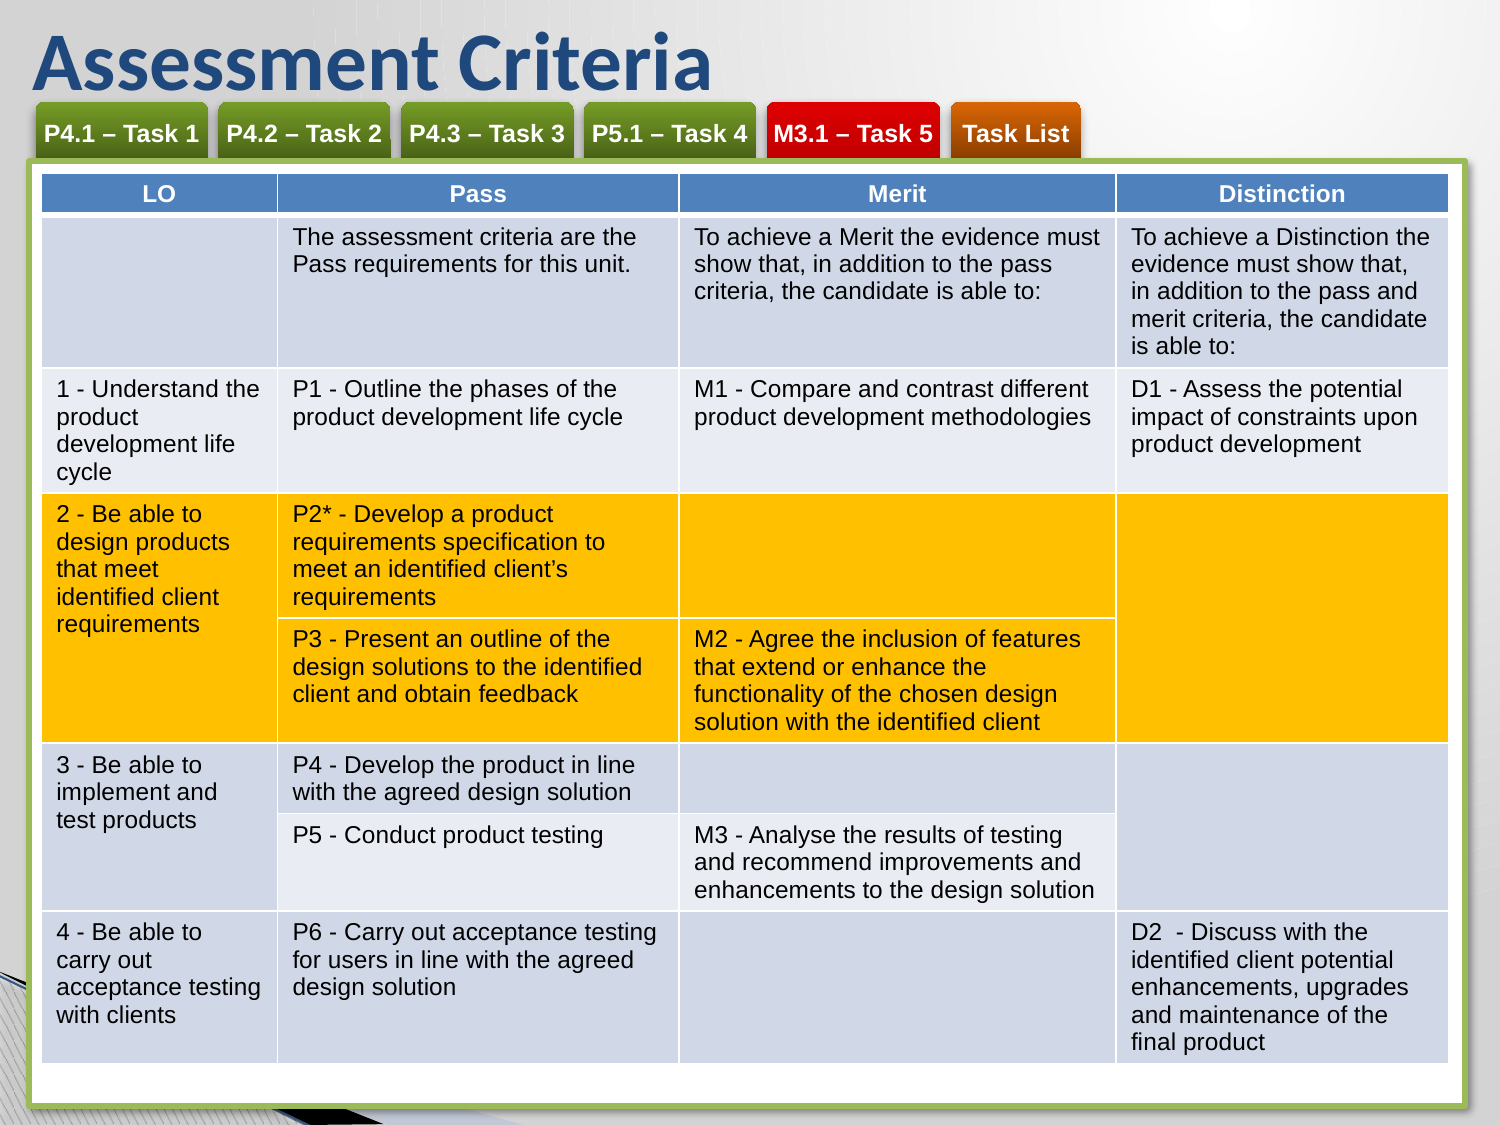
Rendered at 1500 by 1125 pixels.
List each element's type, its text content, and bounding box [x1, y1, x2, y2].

table_cell P5 - Conduct product testing [278, 814, 678, 910]
table_cell [680, 494, 1115, 617]
table_cell D1 - Assess the potential impact of constraints upon product development [1117, 369, 1448, 492]
table_header Merit [680, 174, 1115, 212]
table_cell M3 - Analyse the results of testing and recommend improvements and enhancements to the design solution [680, 814, 1115, 910]
table_cell P1 - Outline the phases of the product development life cycle [278, 369, 678, 492]
table_cell 4 - Be able to carry out acceptance testing with clients [42, 912, 277, 1063]
table_cell [680, 912, 1115, 1063]
table_cell P6 - Carry out acceptance testing for users in line with the agreed design solution [278, 912, 678, 1063]
table_cell To achieve a Distinction the evidence must show that, in addition to the pass and merit criteria, the candidate is able to: [1117, 218, 1448, 367]
table_cell [42, 218, 277, 367]
table_cell [1117, 494, 1448, 742]
table_header LO [42, 174, 277, 212]
table_cell The assessment criteria are the Pass requirements for this unit. [278, 218, 678, 367]
table_header Pass [278, 174, 678, 212]
table_cell M2 - Agree the inclusion of features that extend or enhance the functionality of the chosen design solution with the identified client [680, 619, 1115, 742]
table_cell D2 - Discuss with the identified client potential enhancements, upgrades and maintenance of the final product [1117, 912, 1448, 1063]
table_cell P2* - Develop a product requirements specification to meet an identified client’s requirements [278, 494, 678, 617]
table_cell 1 - Understand the product development life cycle [42, 369, 277, 492]
table_cell [1117, 744, 1448, 910]
table_cell P3 - Present an outline of the design solutions to the identified client and obtain feedback [278, 619, 678, 742]
table_header Distinction [1117, 174, 1448, 212]
table_cell To achieve a Merit the evidence must show that, in addition to the pass criteria, the candidate is able to: [680, 218, 1115, 367]
table_cell 3 - Be able to implement and test products [42, 744, 277, 910]
table_cell P4 - Develop the product in line with the agreed design solution [278, 744, 678, 813]
table_cell M1 - Compare and contrast different product development methodologies [680, 369, 1115, 492]
title Assessment Criteria [17, 0, 1282, 114]
picture [281, 1114, 303, 1125]
table_cell 2 - Be able to design products that meet identified client requirements [42, 494, 277, 742]
table_cell [680, 744, 1115, 813]
